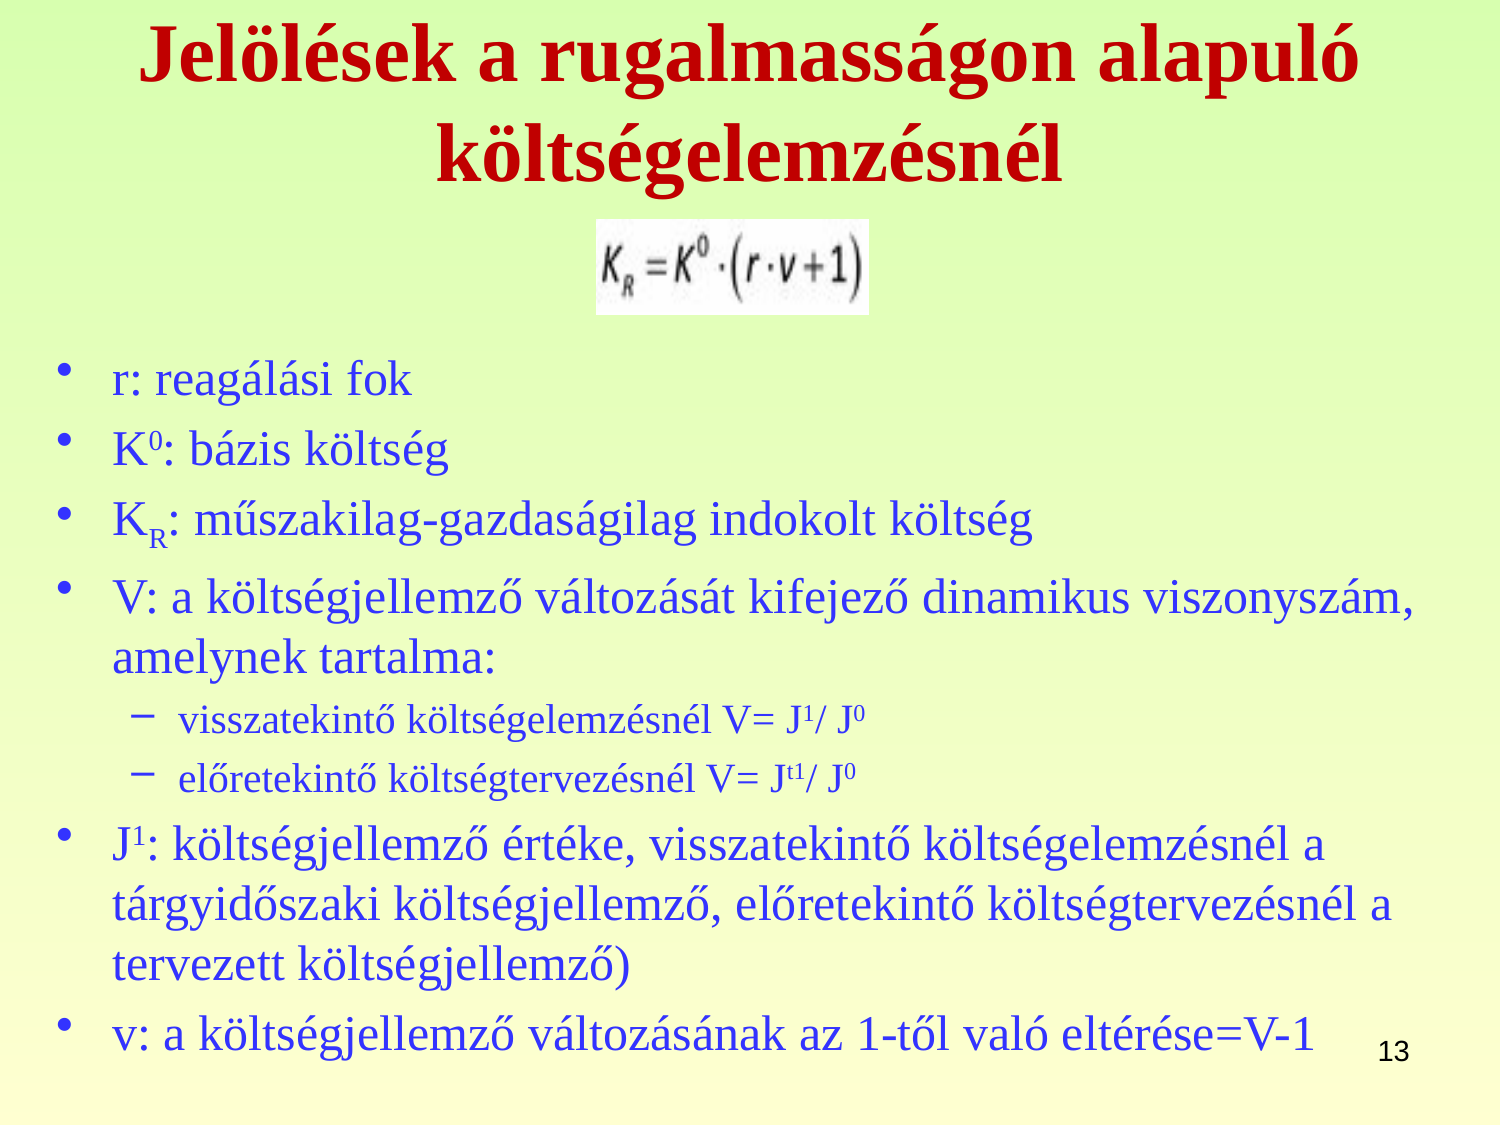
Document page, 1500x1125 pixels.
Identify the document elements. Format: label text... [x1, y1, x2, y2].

title Jelölések a rugalmasságon alapuló költségelemzésnél [0, 0, 1500, 197]
picture [596, 219, 869, 315]
slide_number 13 [1074, 1024, 1426, 1103]
list r: reagálási fok K0: bázis költség KR: műszakilag-gazdaságilag indokolt költség V: a költségjellemző változását kifejező dinamikus viszonyszám, amelynek tartalma: visszatekintő költségelemzésnél V= J1/ J0 előretekintő költségtervezésnél V= Jt1/ J0 J1: költségjellemző értéke, visszatekintő költségelemzésnél a tárgyidőszaki költségjellemző, előretekintő költségtervezésnél a tervezett költségjellemző) v: a költségjellemző változásának az 1-től való eltérése=V-1 [40, 337, 1471, 1125]
